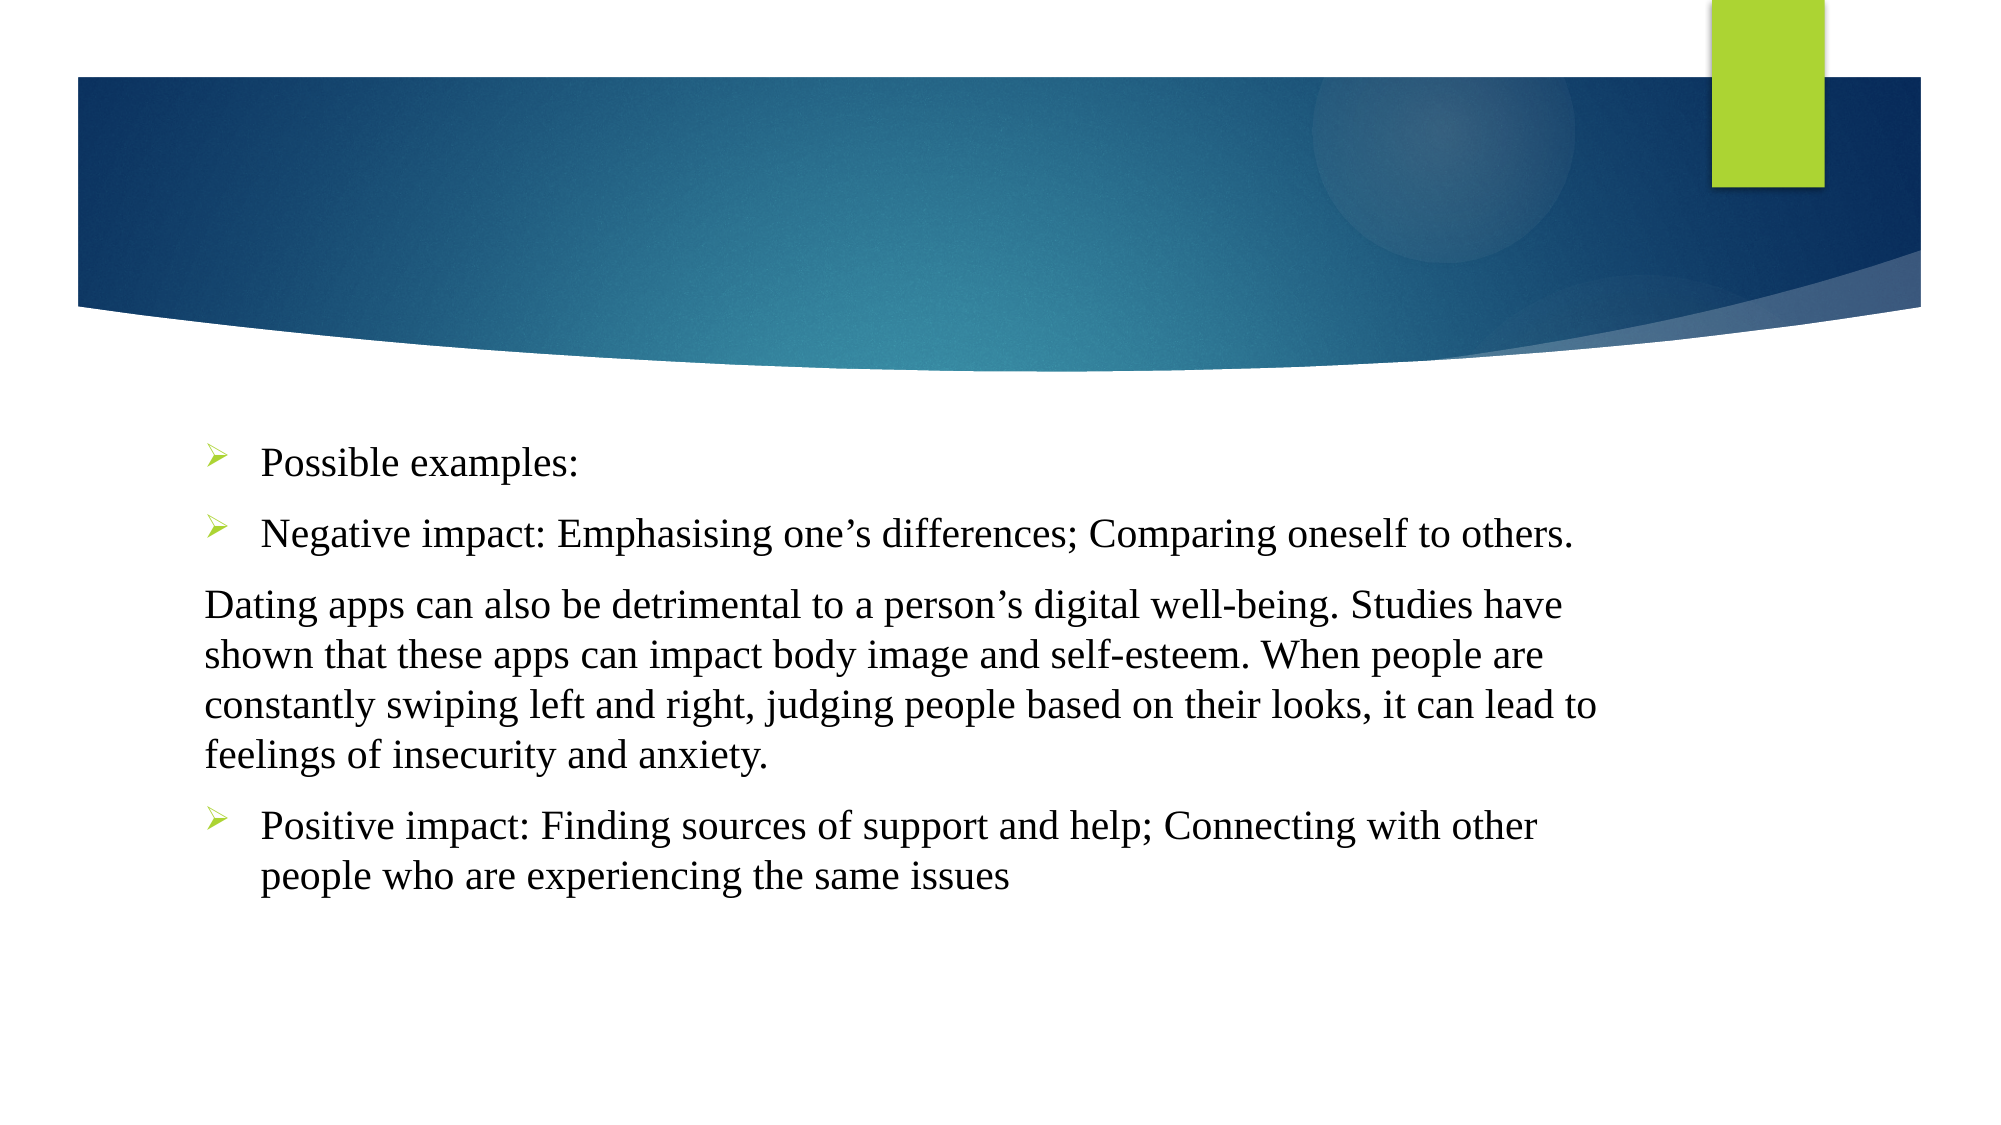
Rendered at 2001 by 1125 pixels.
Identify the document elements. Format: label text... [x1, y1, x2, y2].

list Possible examples: Negative impact: Emphasising one’s differences; Comparing oneself to others. Dating apps can also be detrimental to a person’s digital well-being. Studies have shown that these apps can impact body image and self-esteem. When people are constantly swiping left and right, judging people based on their looks, it can lead to feelings of insecurity and anxiety. Positive impact: Finding sources of support and help; Connecting with other people who are experiencing the same issues [189, 427, 1627, 988]
